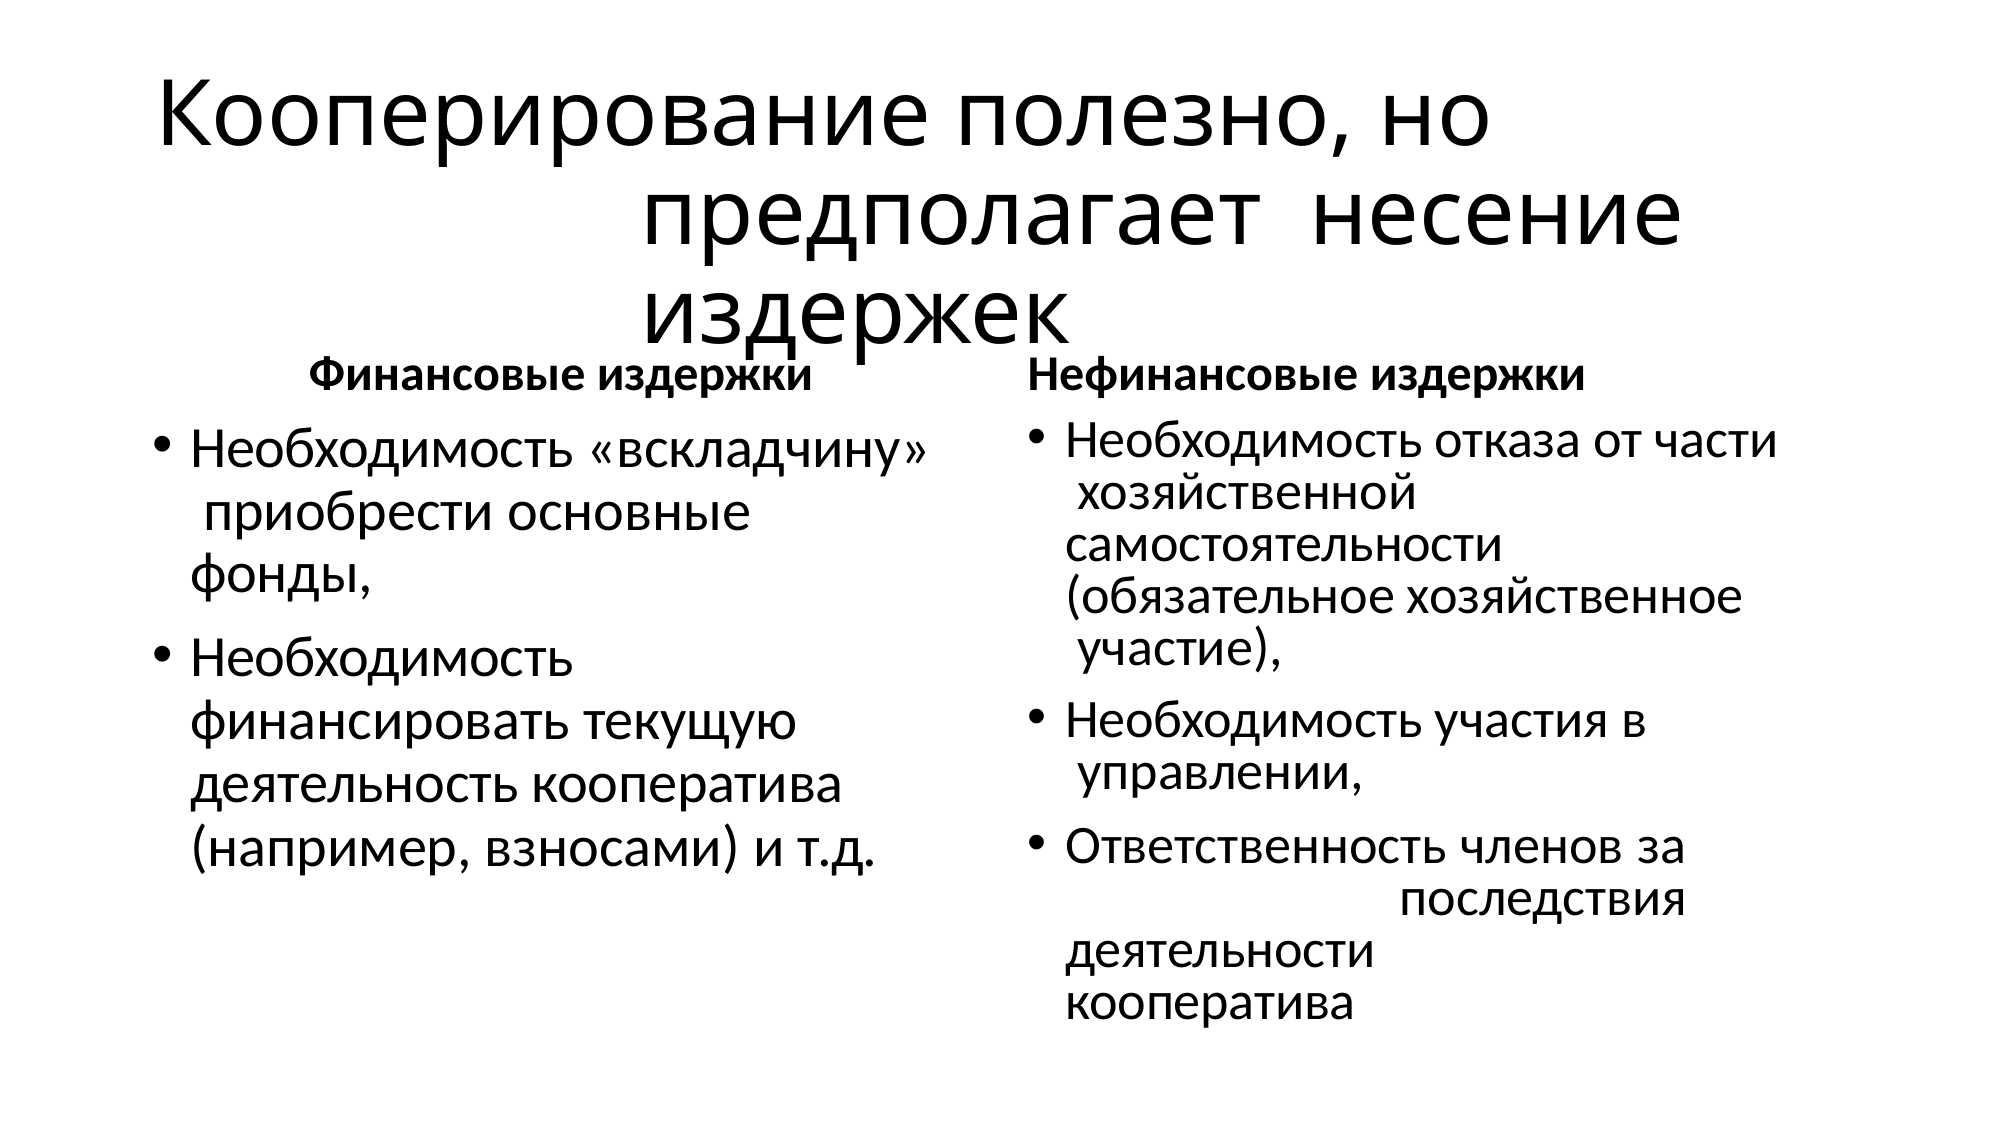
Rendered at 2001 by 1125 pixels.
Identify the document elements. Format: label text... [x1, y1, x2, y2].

title Кооперирование полезно, но предполагает несение издержек [152, 50, 1848, 363]
text_box Финансовые издержки Необходимость «вскладчину» приобрести основные фонды, Необходимость финансировать текущую деятельность кооператива (например, взносами) и т.д. [150, 331, 941, 878]
list Нефинансовые издержки Необходимость отказа от части хозяйственной самостоятельности (обязательное хозяйственное участие), Необходимость участия в управлении, Ответственность членов за последствия деятельности кооператива [1025, 338, 1789, 1030]
